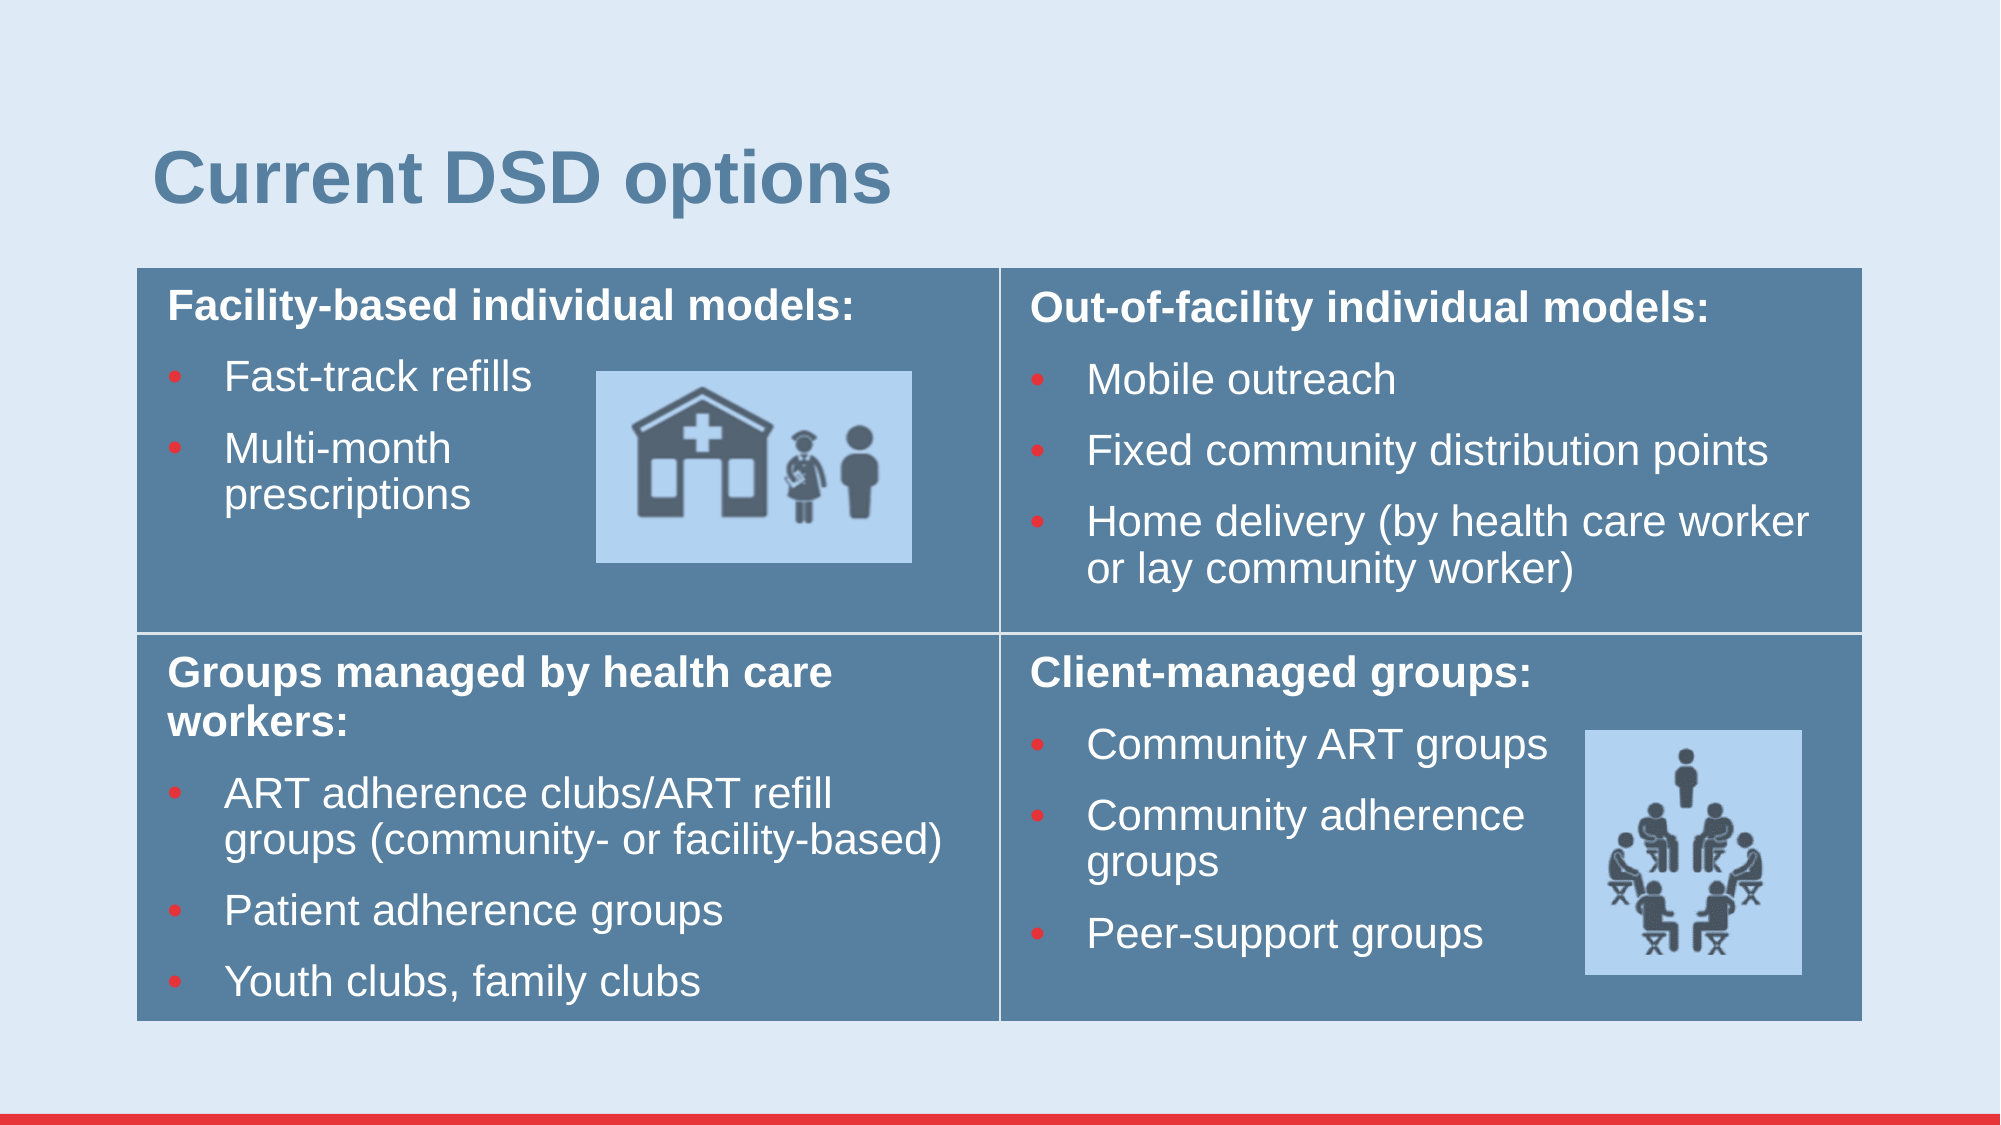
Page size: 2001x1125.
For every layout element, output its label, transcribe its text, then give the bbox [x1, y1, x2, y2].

table_header Facility-based individual models: Fast-track refills Multi-month prescriptions [137, 268, 999, 632]
title Current DSD options [137, 96, 1863, 228]
table_header Out-of-facility individual models: Mobile outreach Fixed community distribution points Home delivery (by health care worker or lay community worker) [1001, 268, 1862, 632]
picture [1585, 730, 1802, 975]
table_cell Client-managed groups: Community ART groups Community adherence groups Peer-support groups [1001, 635, 1862, 1021]
table_cell Groups managed by health care workers: ART adherence clubs/ART refill groups (community- or facility-based) Patient adherence groups Youth clubs, family clubs [137, 635, 999, 1021]
picture [596, 371, 912, 563]
